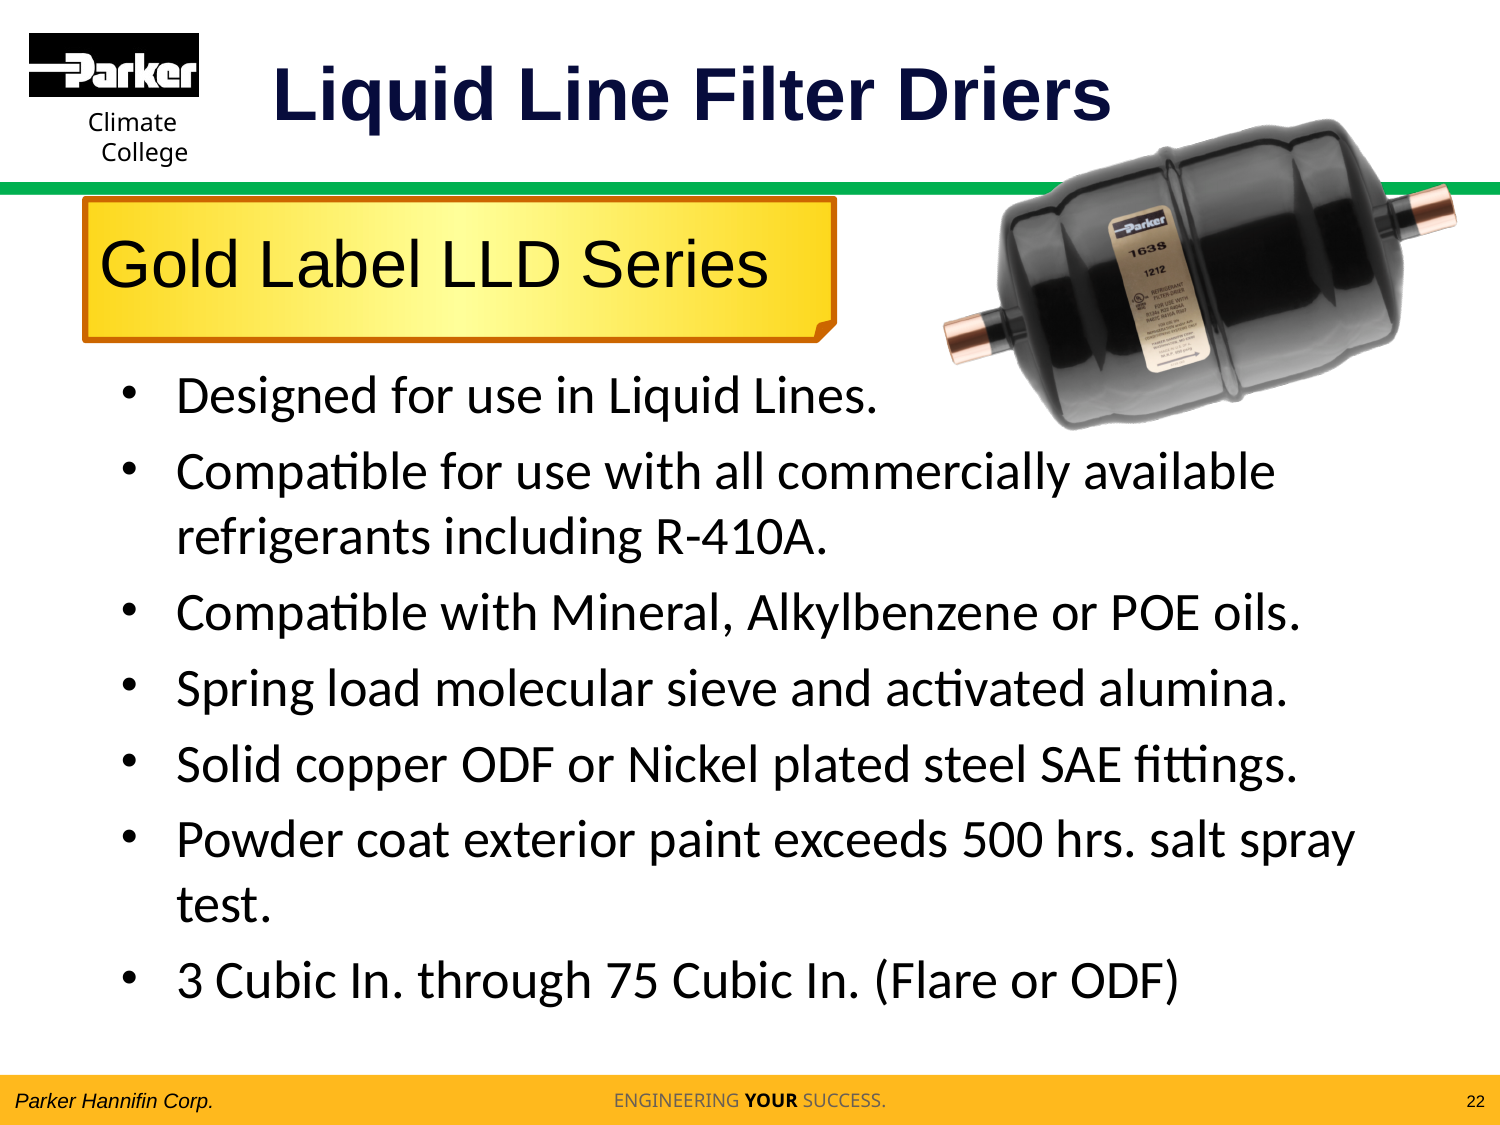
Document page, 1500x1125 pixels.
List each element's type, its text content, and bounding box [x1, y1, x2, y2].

slide_number 22 [1314, 1076, 1500, 1125]
text_box Gold Label LLD Series [85, 199, 835, 341]
picture [912, 76, 1488, 472]
list Designed for use in Liquid Lines. Compatible for use with all commercially available refrigerants including R-410A. Compatible with Mineral, Alkylbenzene or POE oils. Spring load molecular sieve and activated alumina. Solid copper ODF or Nickel plated steel SAE fittings. Powder coat exterior paint exceeds 500 hrs. salt spray test. 3 Cubic In. through 75 Cubic In. (Flare or ODF) [104, 352, 1463, 1071]
title Liquid Line Filter Driers [257, 11, 1413, 171]
picture [29, 33, 199, 97]
